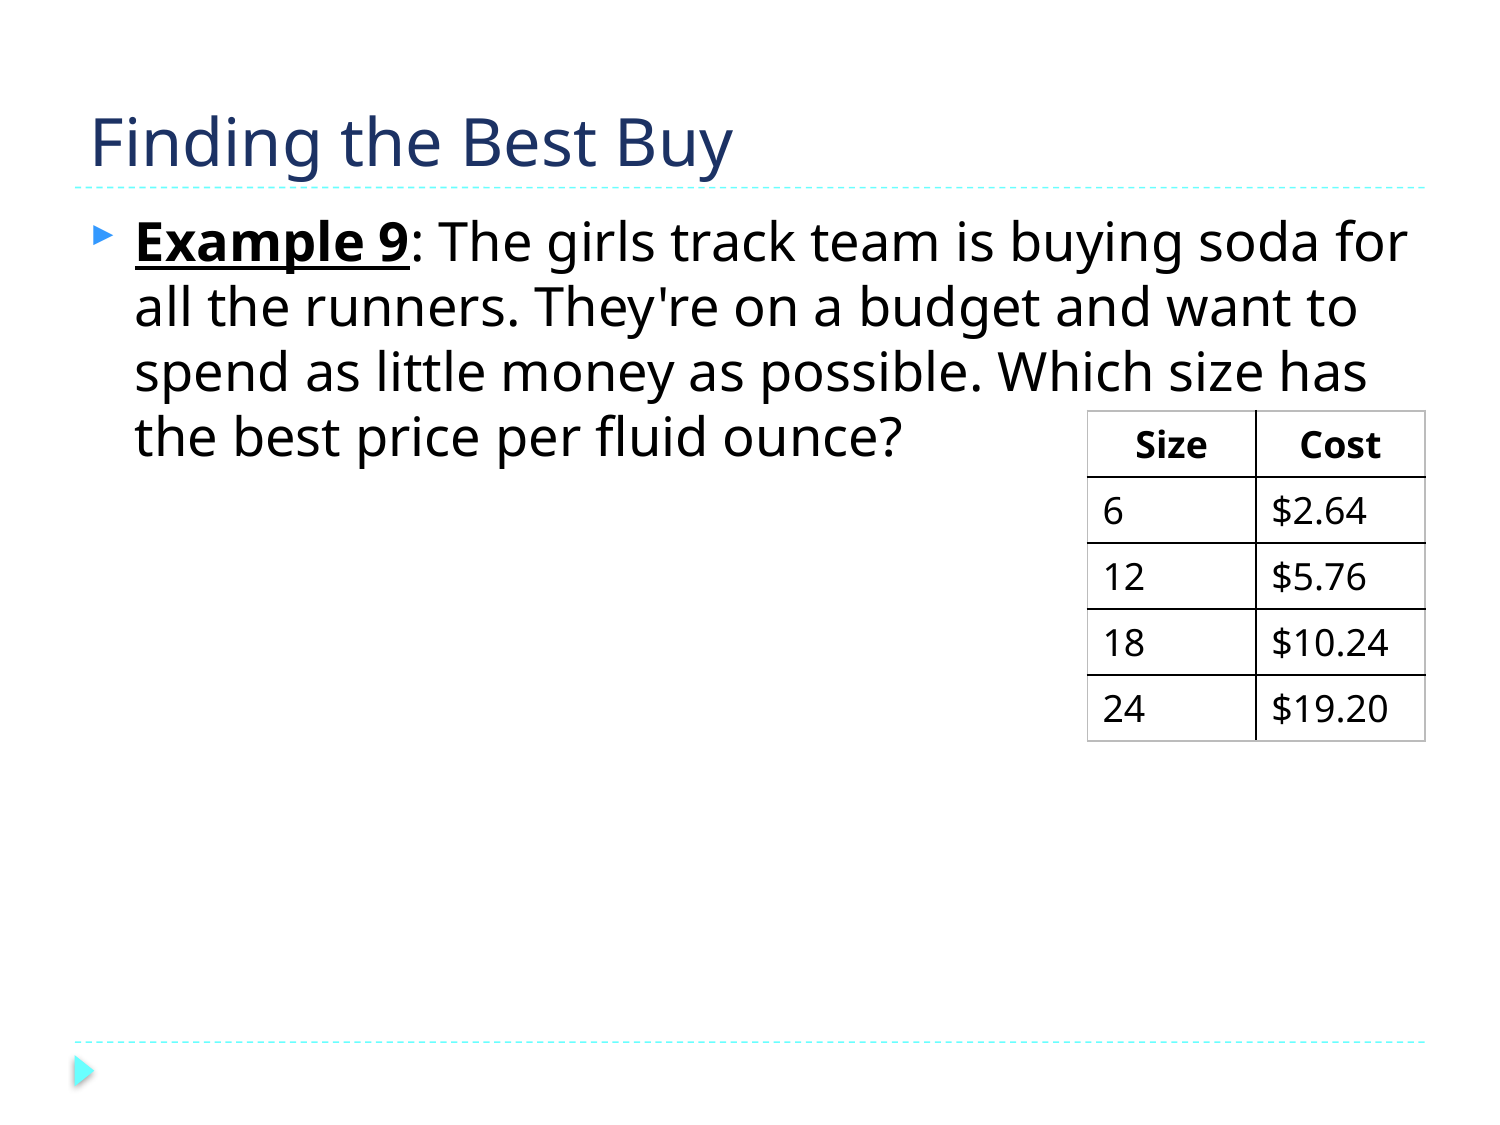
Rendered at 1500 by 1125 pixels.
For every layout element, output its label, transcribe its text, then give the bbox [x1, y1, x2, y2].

table_header Size [1088, 412, 1255, 476]
table_cell $2.64 [1257, 478, 1424, 542]
table_cell $19.20 [1257, 676, 1424, 740]
table_cell $5.76 [1257, 544, 1424, 608]
table_cell 12 [1088, 544, 1255, 608]
table_cell 18 [1088, 610, 1255, 674]
table_header Cost [1257, 412, 1424, 476]
title Finding the Best Buy [75, 24, 1425, 188]
list Example 9: The girls track team is buying soda for all the runners. They're on a budget and want to spend as little money as possible. Which size has the best price per fluid ounce? [75, 200, 1425, 1010]
table_cell $10.24 [1257, 610, 1424, 674]
table_cell 6 [1088, 478, 1255, 542]
table_cell 24 [1088, 676, 1255, 740]
